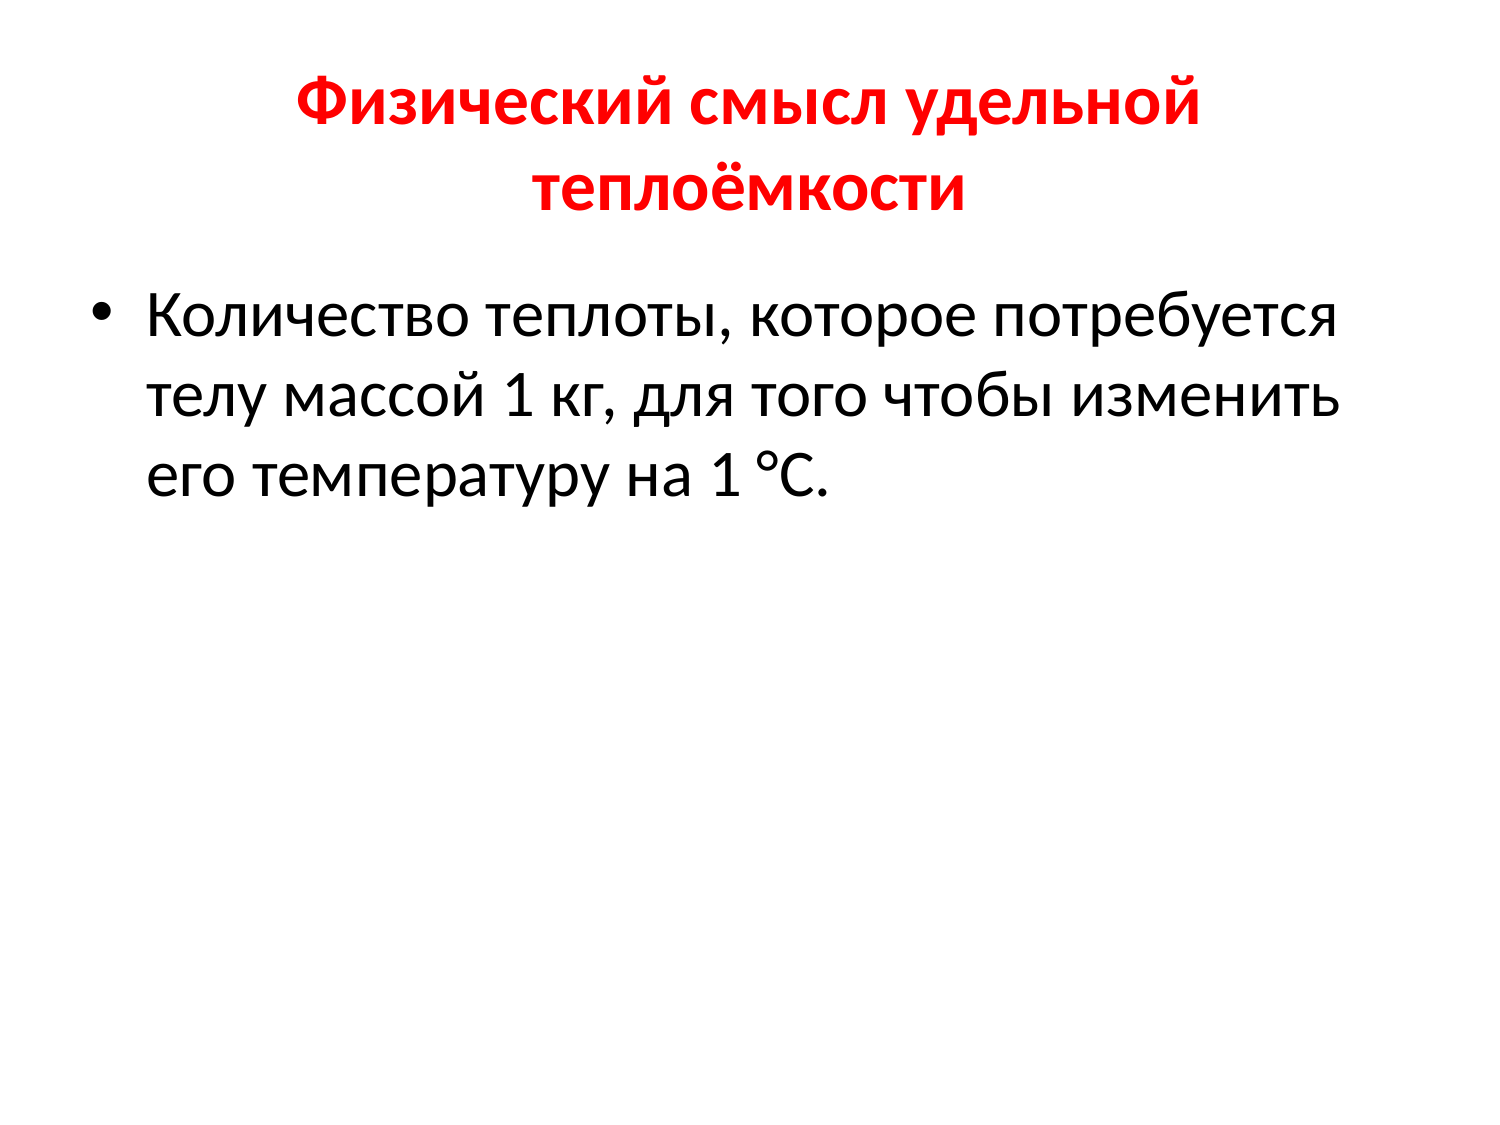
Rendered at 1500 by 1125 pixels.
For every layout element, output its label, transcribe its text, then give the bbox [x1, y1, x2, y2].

title Физический смысл удельной теплоёмкости [75, 45, 1425, 233]
list Количество теплоты, которое потребуется телу массой 1 кг, для того чтобы изменить его температуру на 1 °С. [75, 262, 1425, 1005]
